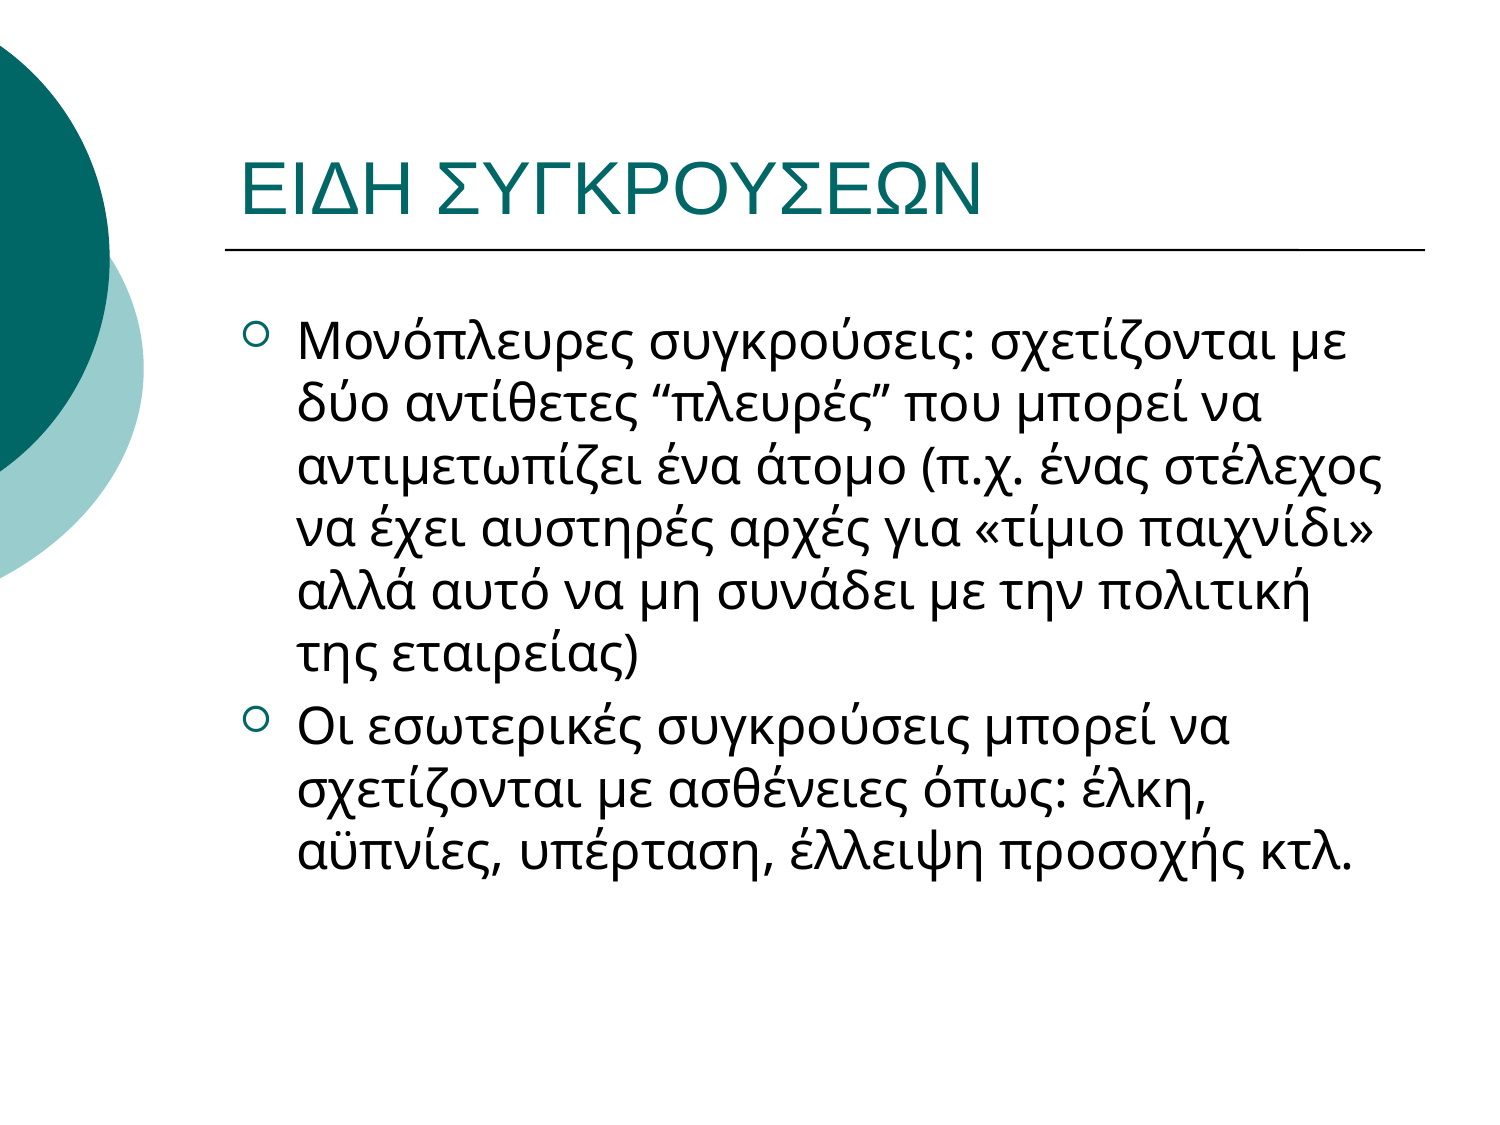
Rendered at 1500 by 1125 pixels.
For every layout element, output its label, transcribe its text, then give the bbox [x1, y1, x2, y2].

title ΕΙΔΗ ΣΥΓΚΡΟΥΣΕΩΝ [224, 49, 1425, 238]
list Μονόπλευρες συγκρούσεις: σχετίζονται με δύο αντίθετες “πλευρές’’ που μπορεί να αντιμετωπίζει ένα άτομο (π.χ. ένας στέλεχος να έχει αυστηρές αρχές για «τίμιο παιχνίδι» αλλά αυτό να μη συνάδει με την πολιτική της εταιρείας) Οι εσωτερικές συγκρούσεις μπορεί να σχετίζονται με ασθένειες όπως: έλκη, αϋπνίες, υπέρταση, έλλειψη προσοχής κτλ. [224, 299, 1425, 975]
